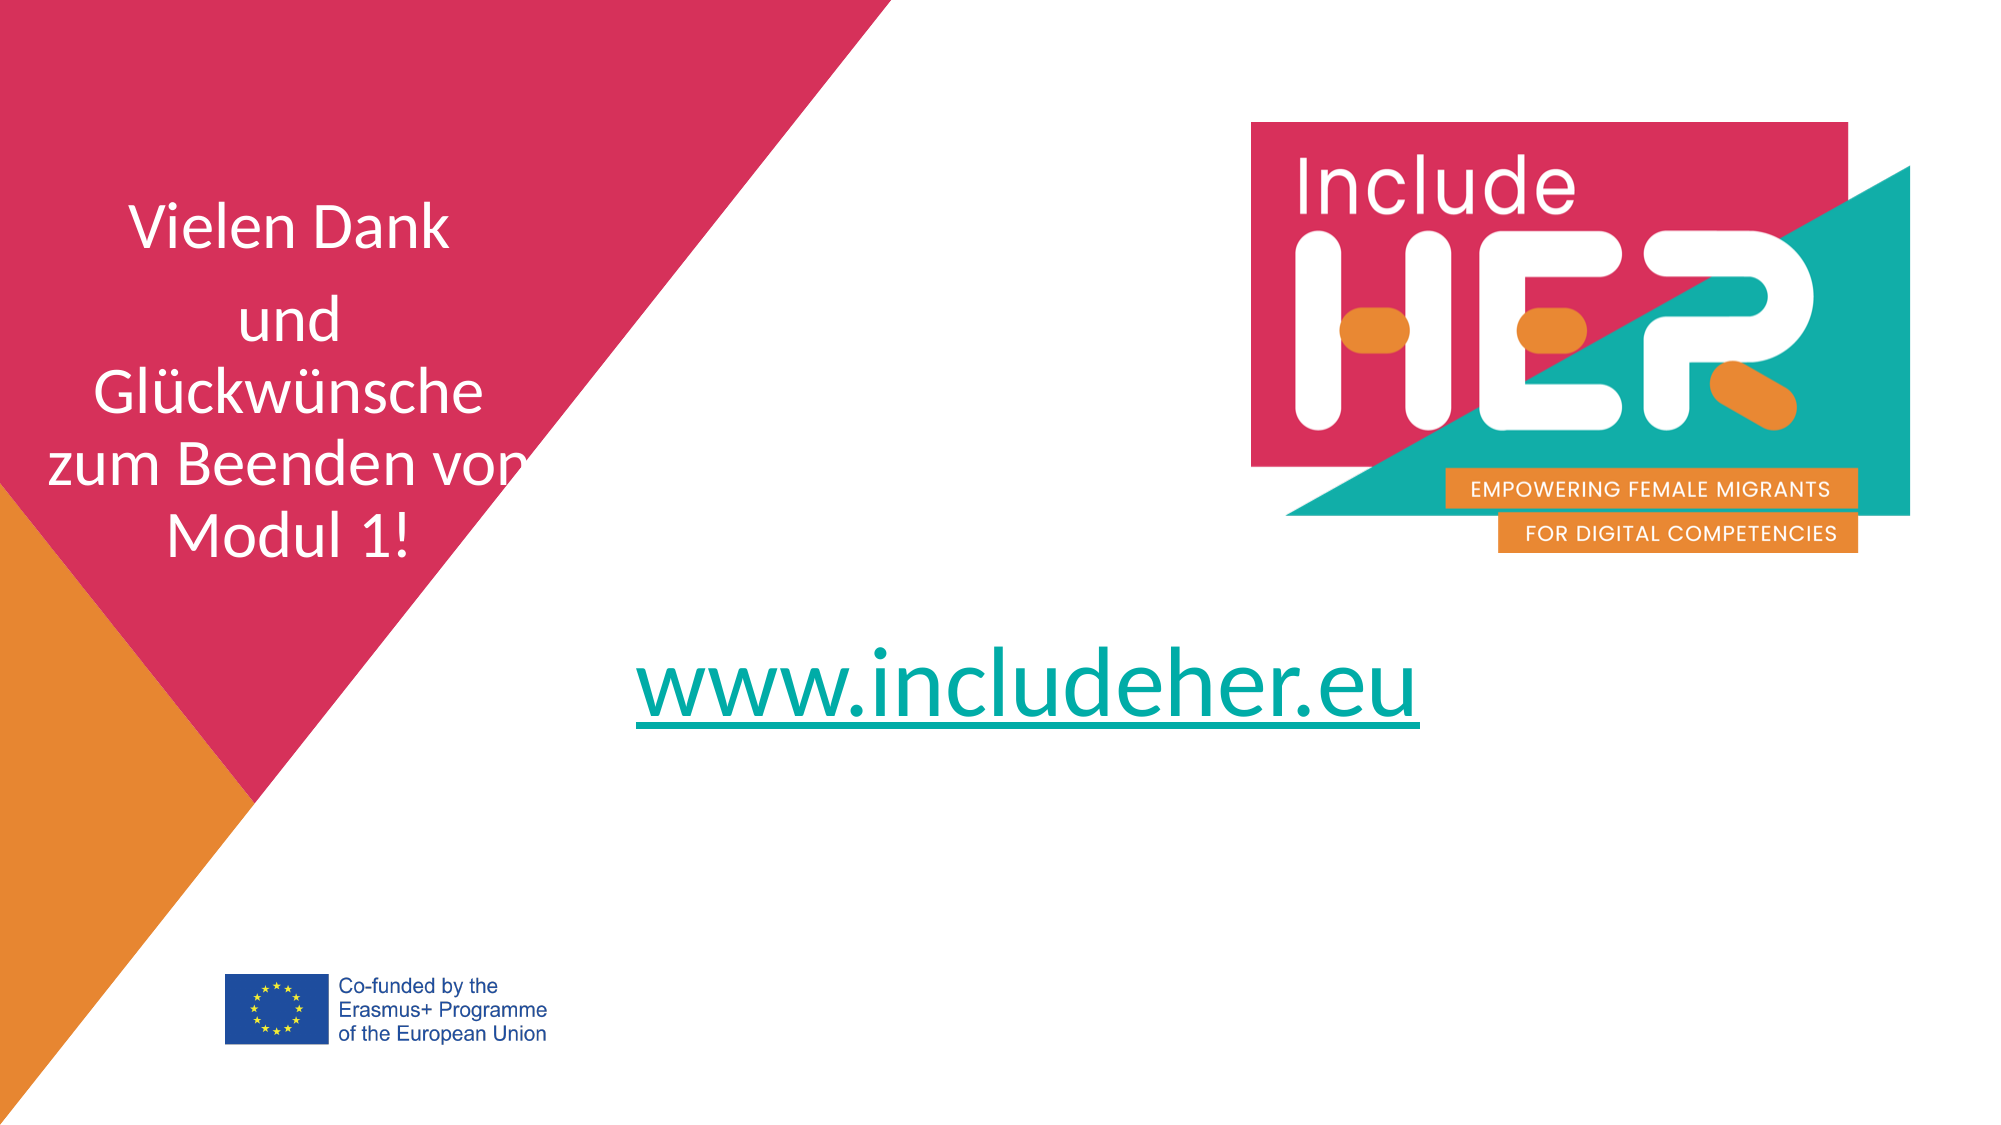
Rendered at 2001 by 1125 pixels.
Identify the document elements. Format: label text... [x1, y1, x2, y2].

list Vielen Dank und Glückwünsche zum Beenden von Modul 1! [27, 183, 552, 610]
list www.includeher.eu [620, 622, 1568, 943]
picture [1251, 122, 1911, 553]
